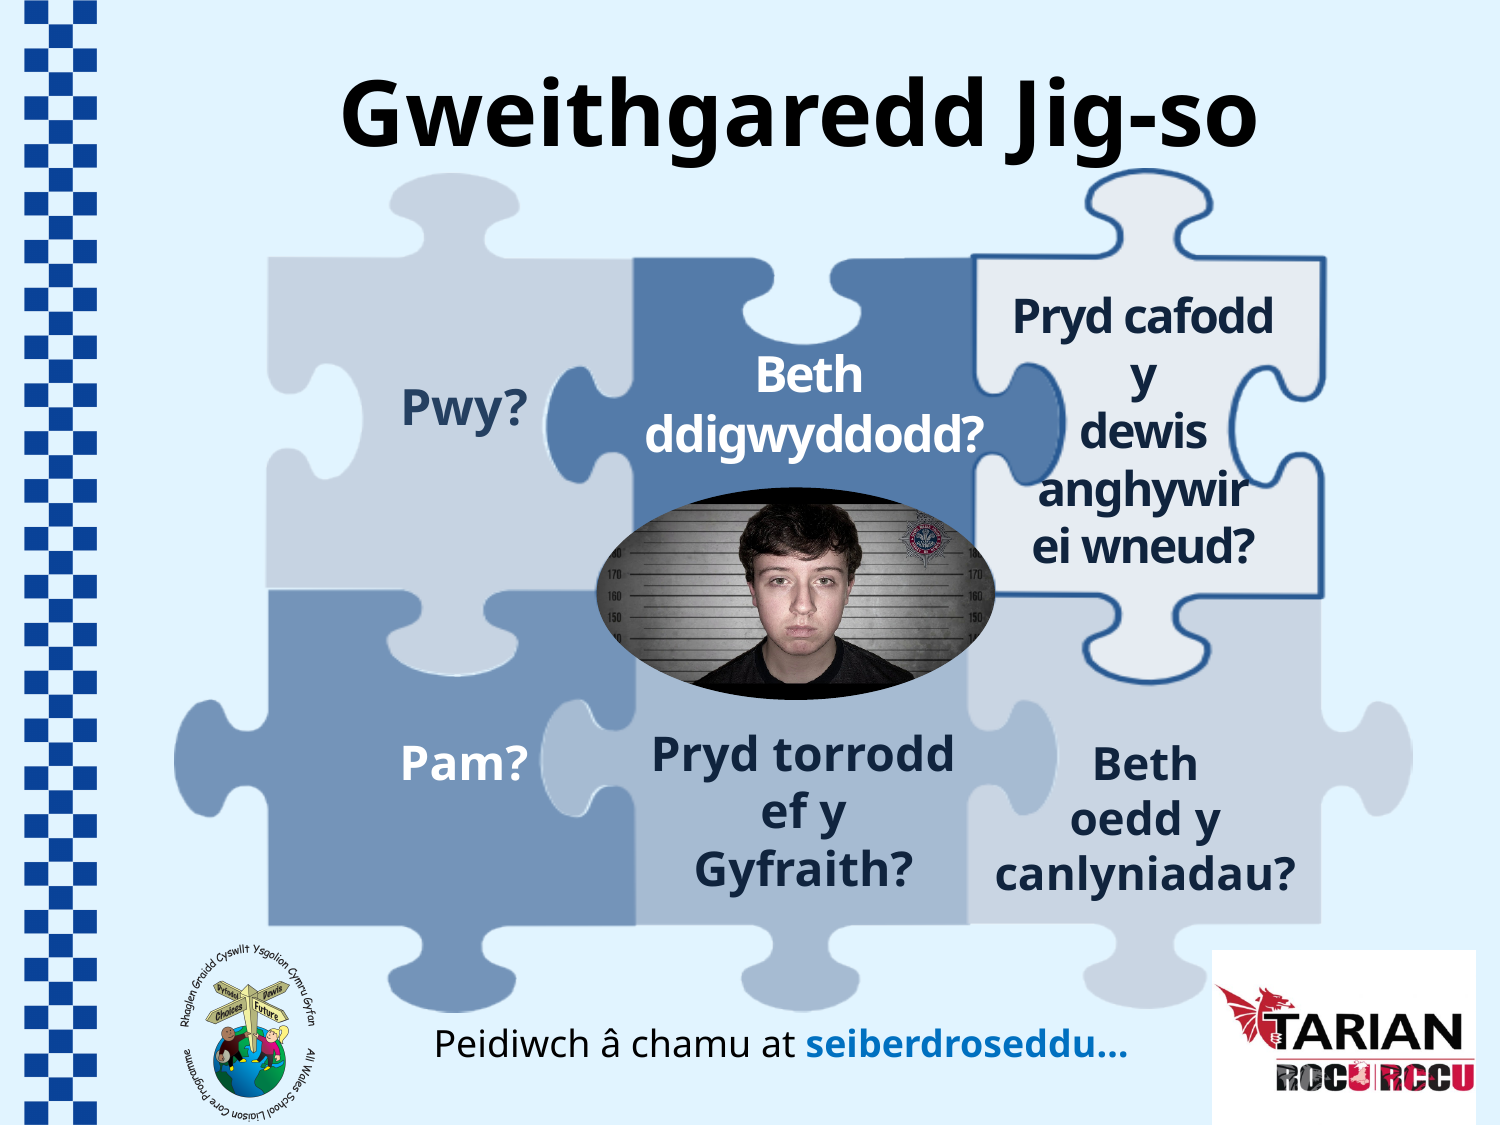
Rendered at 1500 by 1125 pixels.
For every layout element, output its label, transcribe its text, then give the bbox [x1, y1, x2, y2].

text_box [174, 168, 1413, 1013]
title Gweithgaredd Jig-so [125, 45, 1475, 175]
picture [174, 1013, 325, 1125]
picture [1212, 950, 1476, 1125]
picture [25, 1, 96, 1124]
